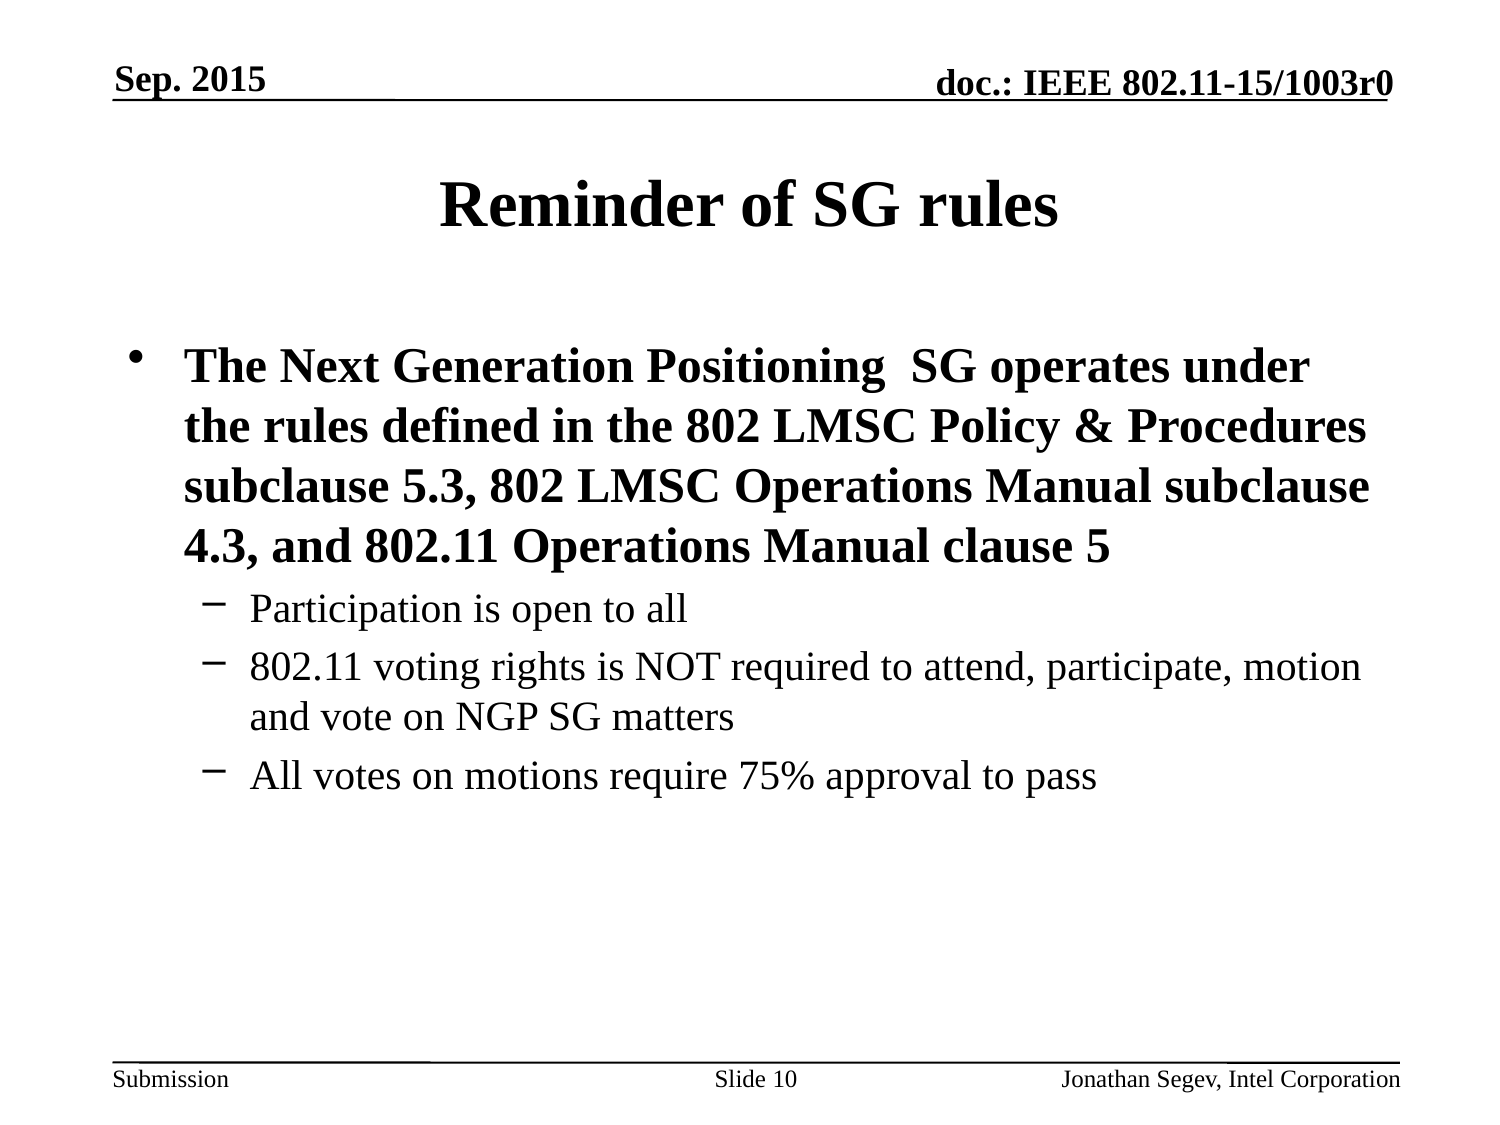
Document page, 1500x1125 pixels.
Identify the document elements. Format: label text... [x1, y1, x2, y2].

list The Next Generation Positioning SG operates under the rules defined in the 802 LMSC Policy & Procedures subclause 5.3, 802 LMSC Operations Manual subclause 4.3, and 802.11 Operations Manual clause 5 Participation is open to all 802.11 voting rights is NOT required to attend, participate, motion and vote on NGP SG matters All votes on motions require 75% approval to pass [112, 324, 1388, 1000]
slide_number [114, 54, 423, 100]
title Reminder of SG rules [112, 112, 1388, 288]
slide_number Slide 10 [712, 1061, 800, 1123]
footer Jonathan Segev, Intel Corporation [878, 1061, 1402, 1093]
